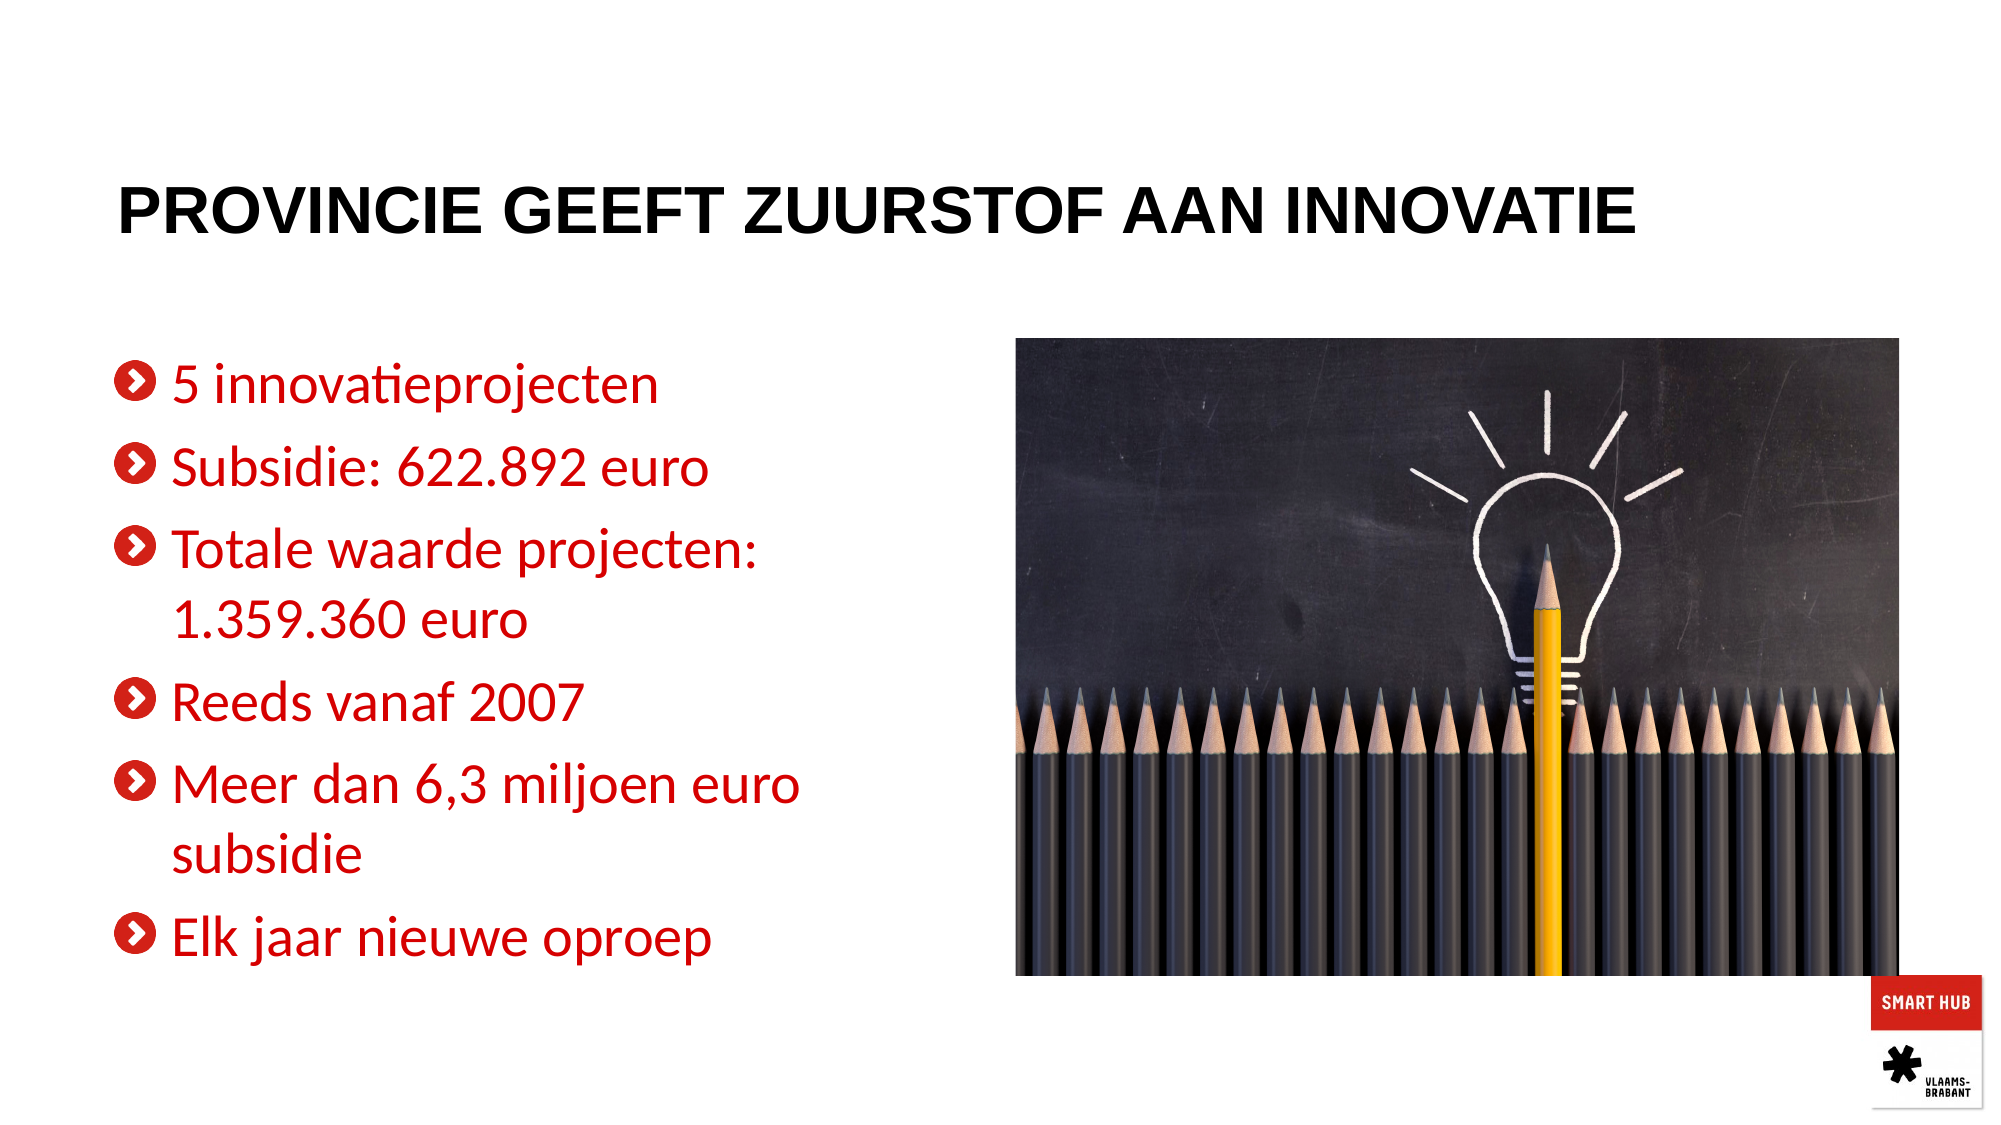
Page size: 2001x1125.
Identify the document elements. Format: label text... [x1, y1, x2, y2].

picture [114, 677, 156, 719]
picture [114, 360, 156, 401]
picture [114, 442, 156, 484]
picture [1850, 975, 1986, 1112]
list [1015, 337, 1900, 977]
title Provincie geeft zuurstof aan innovatie [102, 113, 1903, 302]
picture [114, 760, 156, 801]
picture [114, 525, 156, 566]
list 5 innovatieprojecten Subsidie: 622.892 euro Totale waarde projecten: 1.359.360 euro Reeds vanaf 2007 Meer dan 6,3 miljoen euro subsidie Elk jaar nieuwe oproep [99, 338, 984, 976]
picture [114, 912, 156, 954]
